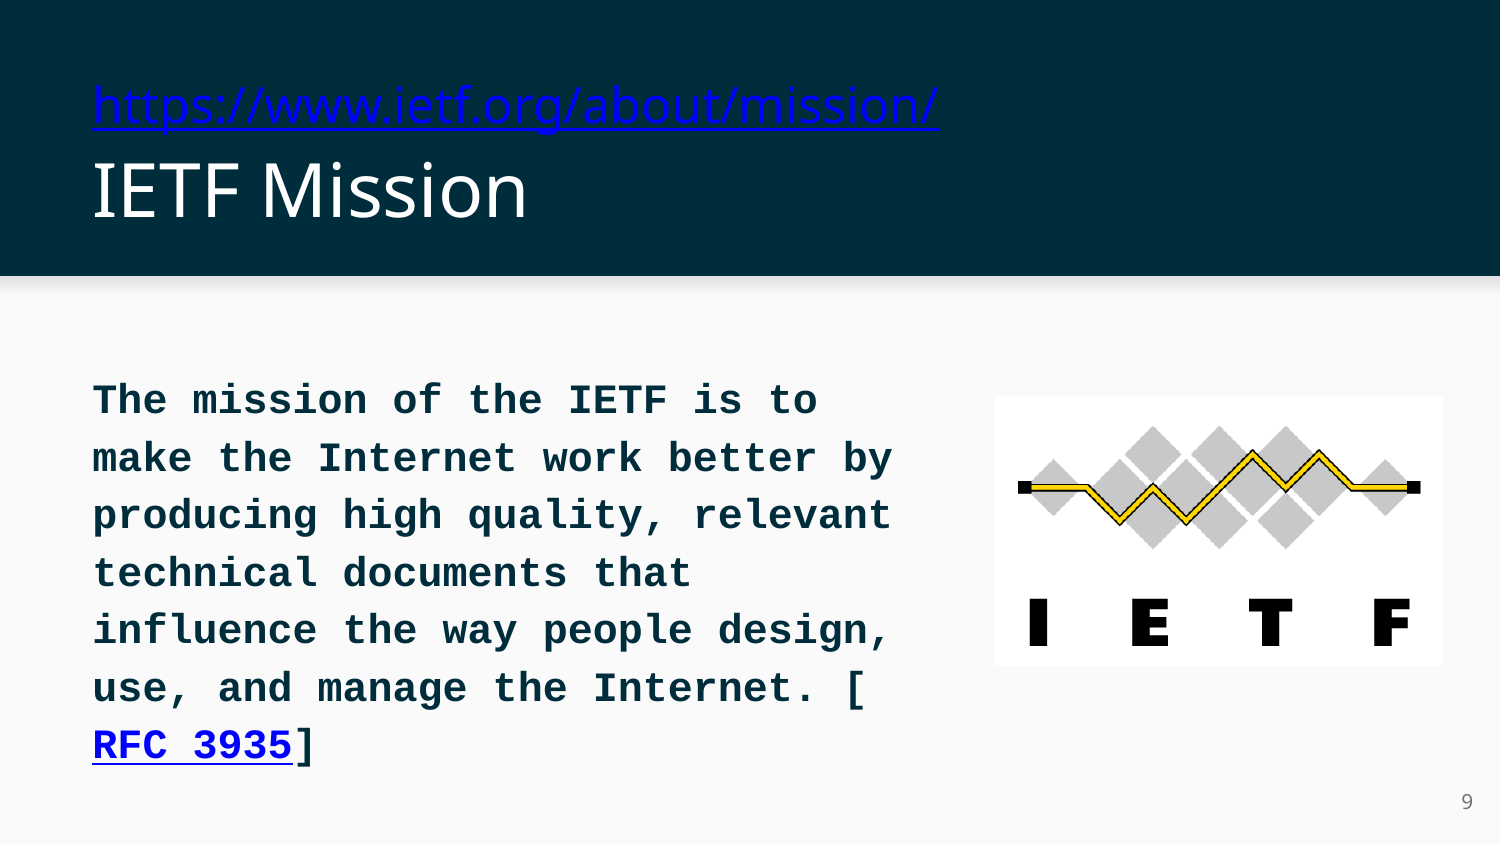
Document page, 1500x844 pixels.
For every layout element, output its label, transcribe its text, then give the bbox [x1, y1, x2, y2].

slide_number 9 [1444, 774, 1489, 831]
picture [995, 395, 1444, 666]
title https://www.ietf.org/about/mission/ IETF Mission [76, 35, 1427, 248]
list The mission of the IETF is to make the Internet work better by producing high quality, relevant technical documents that influence the way people design, use, and manage the Internet. [RFC 3935] [76, 348, 931, 795]
